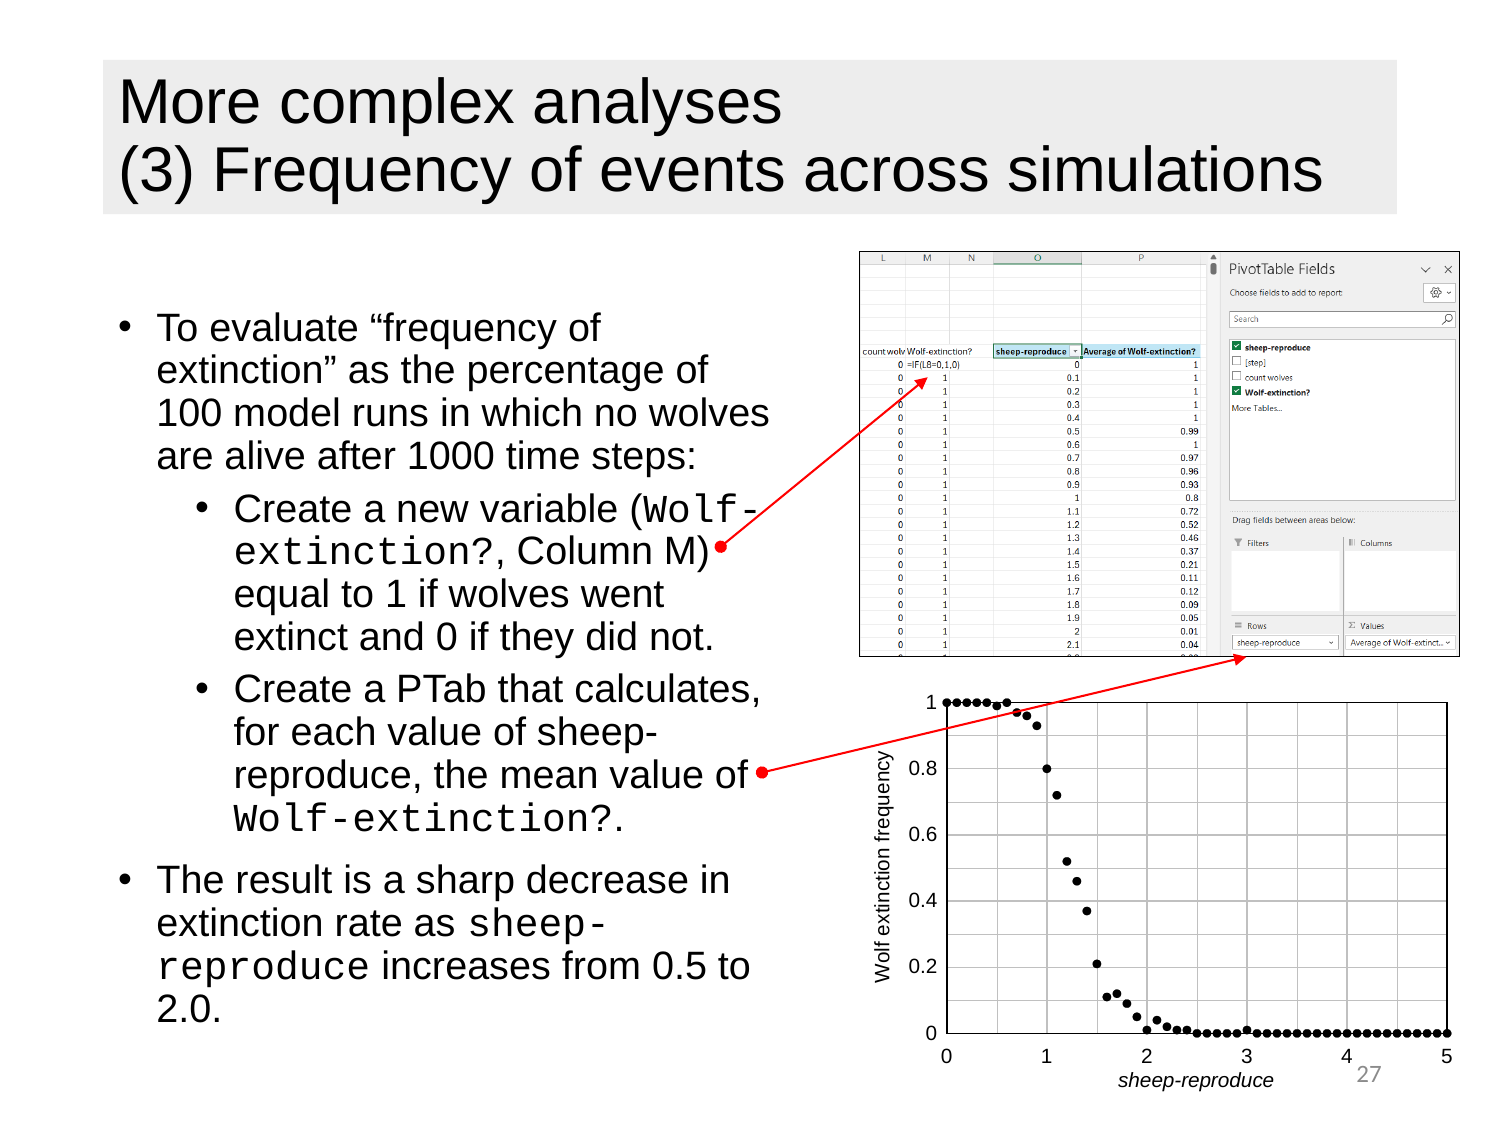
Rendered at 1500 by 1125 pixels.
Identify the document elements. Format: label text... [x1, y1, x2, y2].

picture [860, 669, 1461, 1102]
title More complex analyses (3) Frequency of events across simulations [103, 59, 1397, 215]
picture [859, 251, 1460, 657]
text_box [720, 377, 928, 547]
list To evaluate “frequency of extinction” as the percentage of 100 model runs in which no wolves are alive after 1000 time steps: Create a new variable (Wolf-extinction?, Column M) equal to 1 if wolves went extinct and 0 if they did not. Create a PTab that calculates, for each value of sheep-reproduce, the mean value of Wolf-extinction?. The result is a sharp decrease in extinction rate as sheep-reproduce increases from 0.5 to 2.0. [103, 299, 790, 1077]
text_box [761, 656, 1247, 773]
